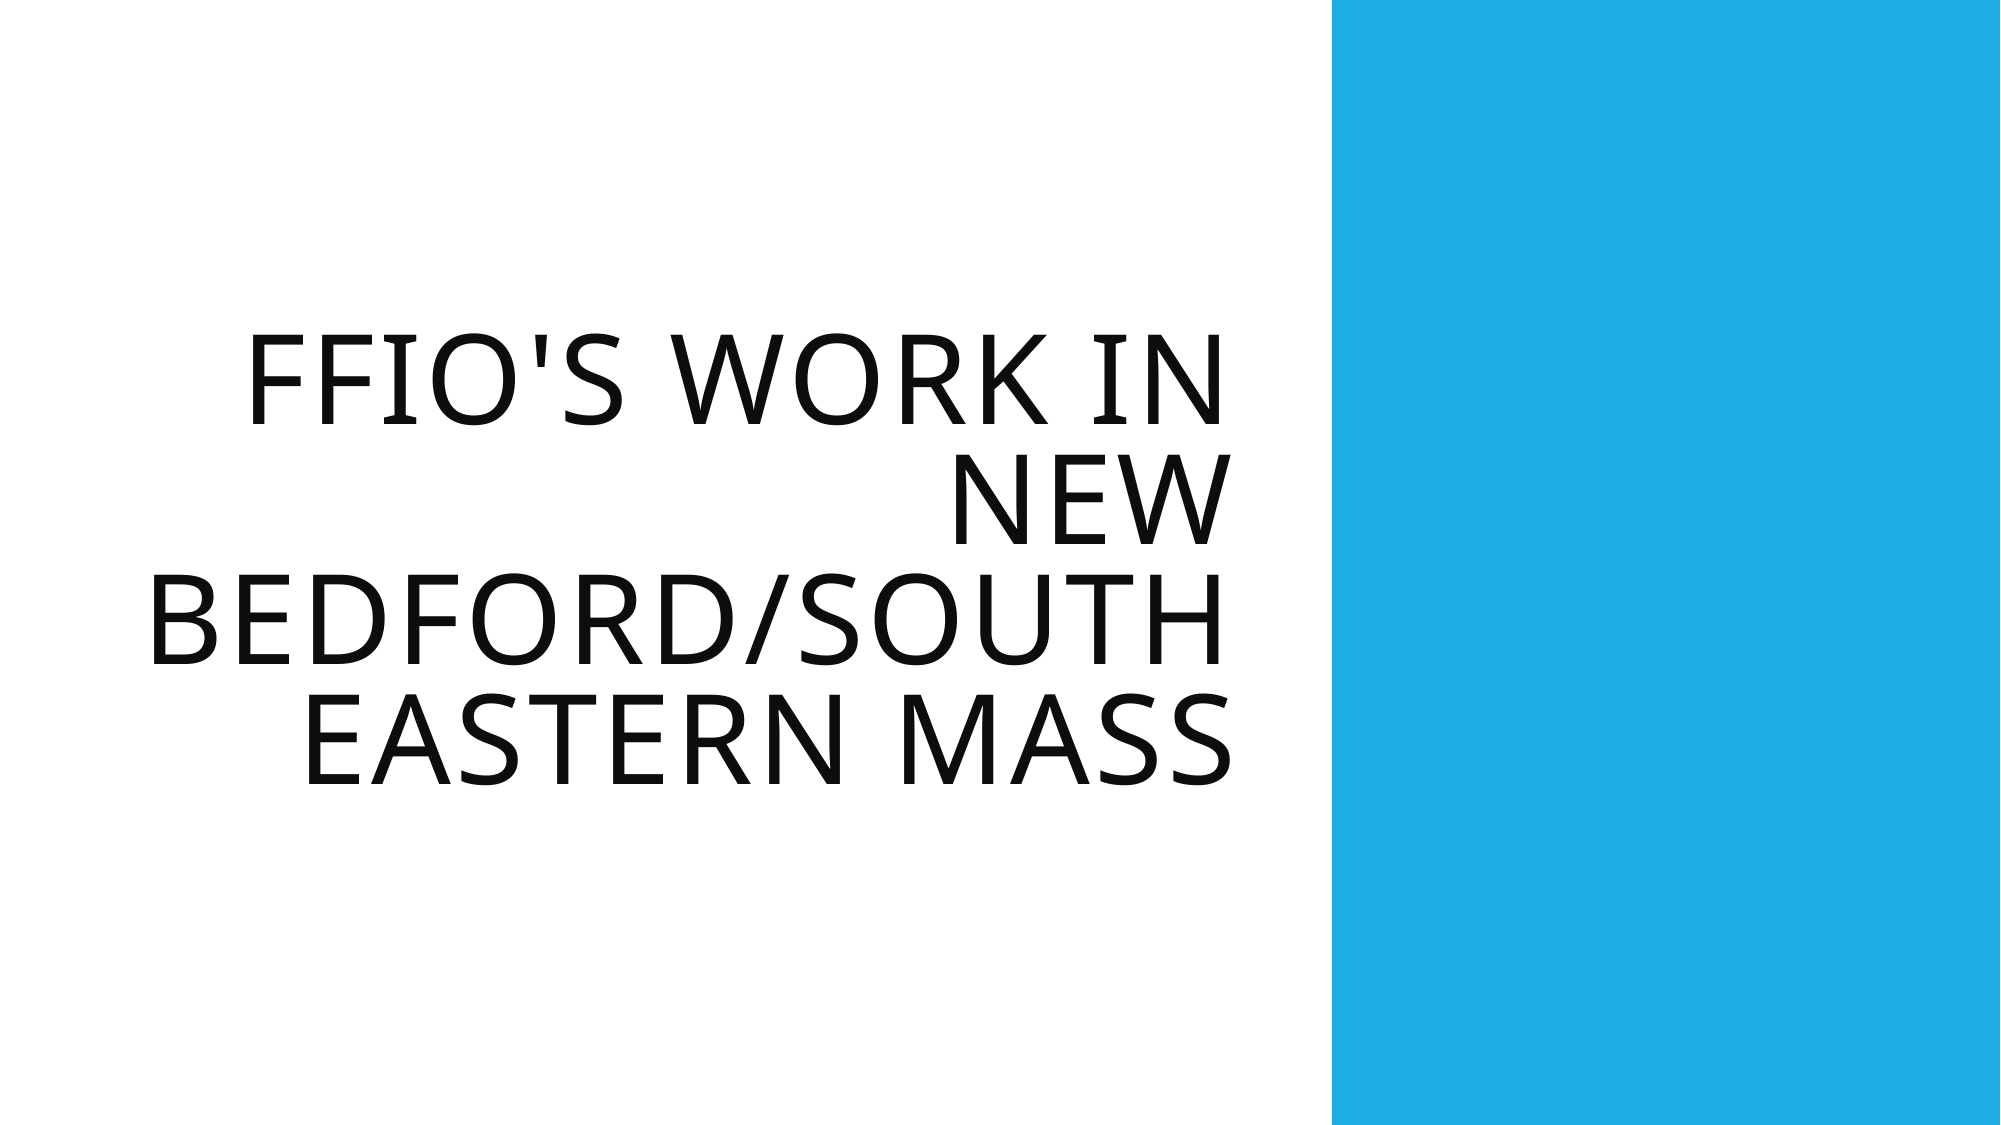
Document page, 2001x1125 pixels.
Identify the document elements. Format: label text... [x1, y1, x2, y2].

title FFIo's work in New Bedford/Southeastern MAss [105, 251, 1253, 886]
text_box [0, 0, 1331, 1125]
text_box [1331, 0, 2000, 1125]
